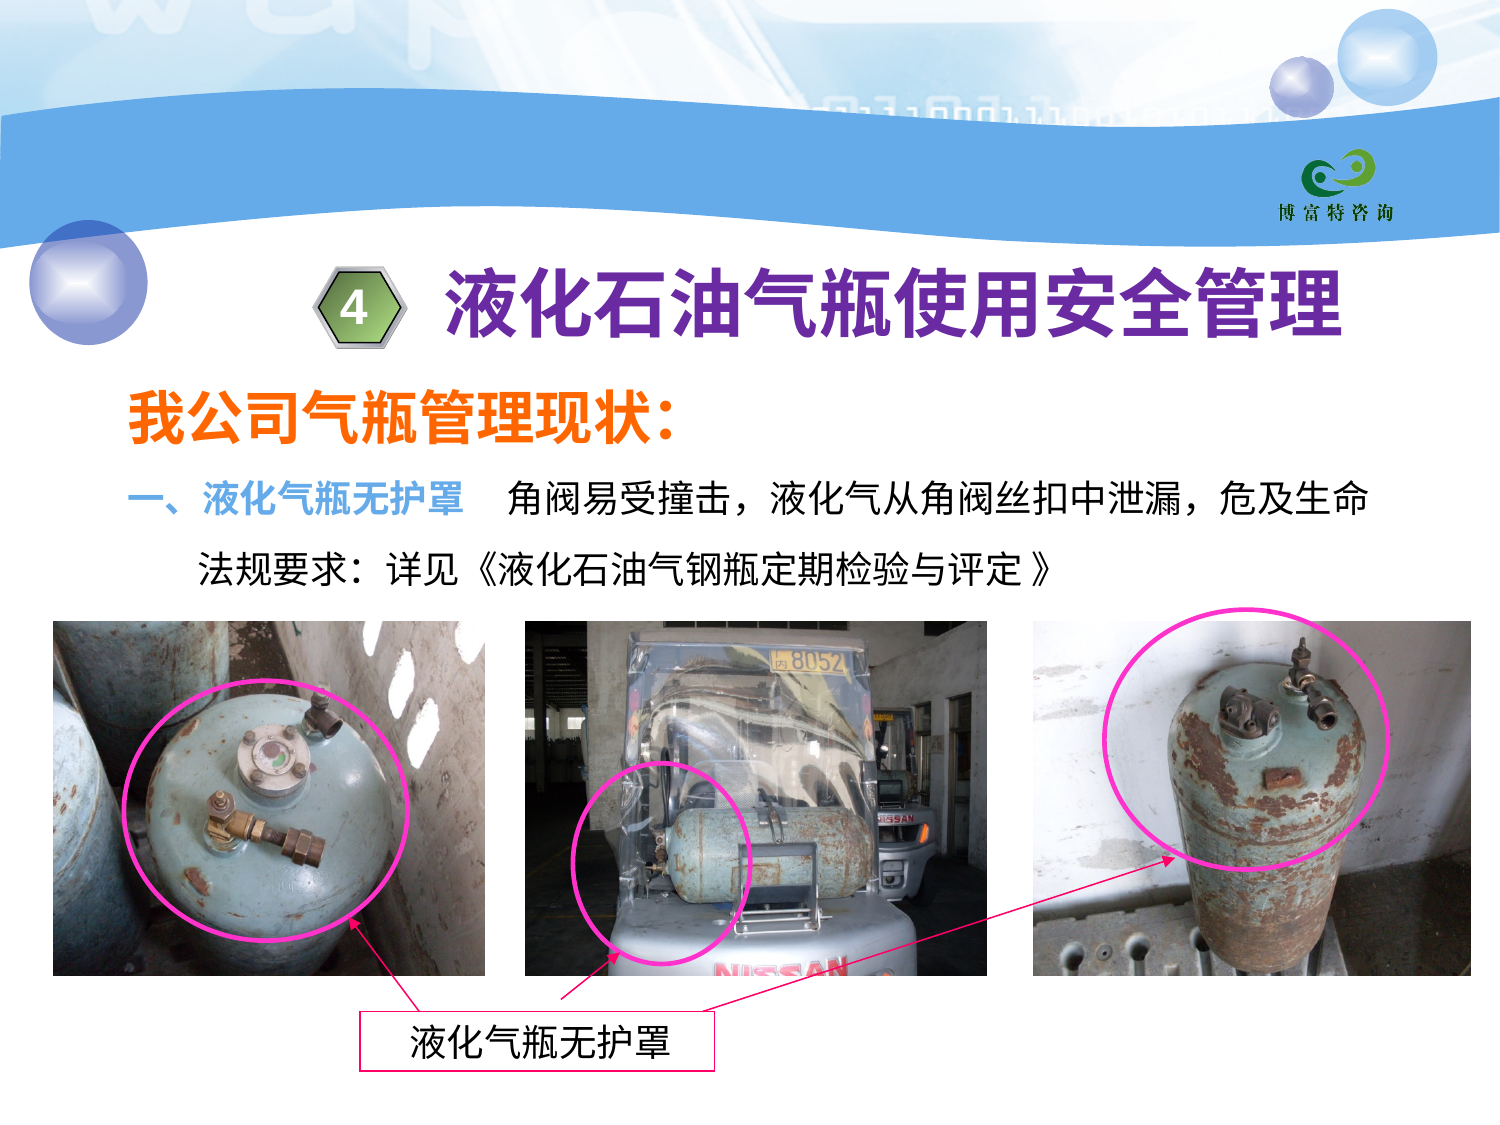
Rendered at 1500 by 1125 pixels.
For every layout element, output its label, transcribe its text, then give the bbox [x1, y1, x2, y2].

text_box 一、液化气瓶无护罩 角阀易受撞击，液化气从角阀丝扣中泄漏，危及生命 [112, 467, 1471, 528]
text_box [1188, 609, 1305, 621]
picture [1264, 148, 1412, 224]
picture [53, 621, 485, 976]
picture [525, 621, 987, 976]
text_box 液化气瓶无护罩 [360, 1011, 715, 1072]
text_box 我公司气瓶管理现状： [112, 373, 739, 459]
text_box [287, 255, 1500, 349]
picture [0, 0, 1500, 126]
picture [1033, 621, 1471, 976]
text_box 法规要求：详见《液化石油气钢瓶定期检验与评定 》 [183, 538, 1152, 599]
